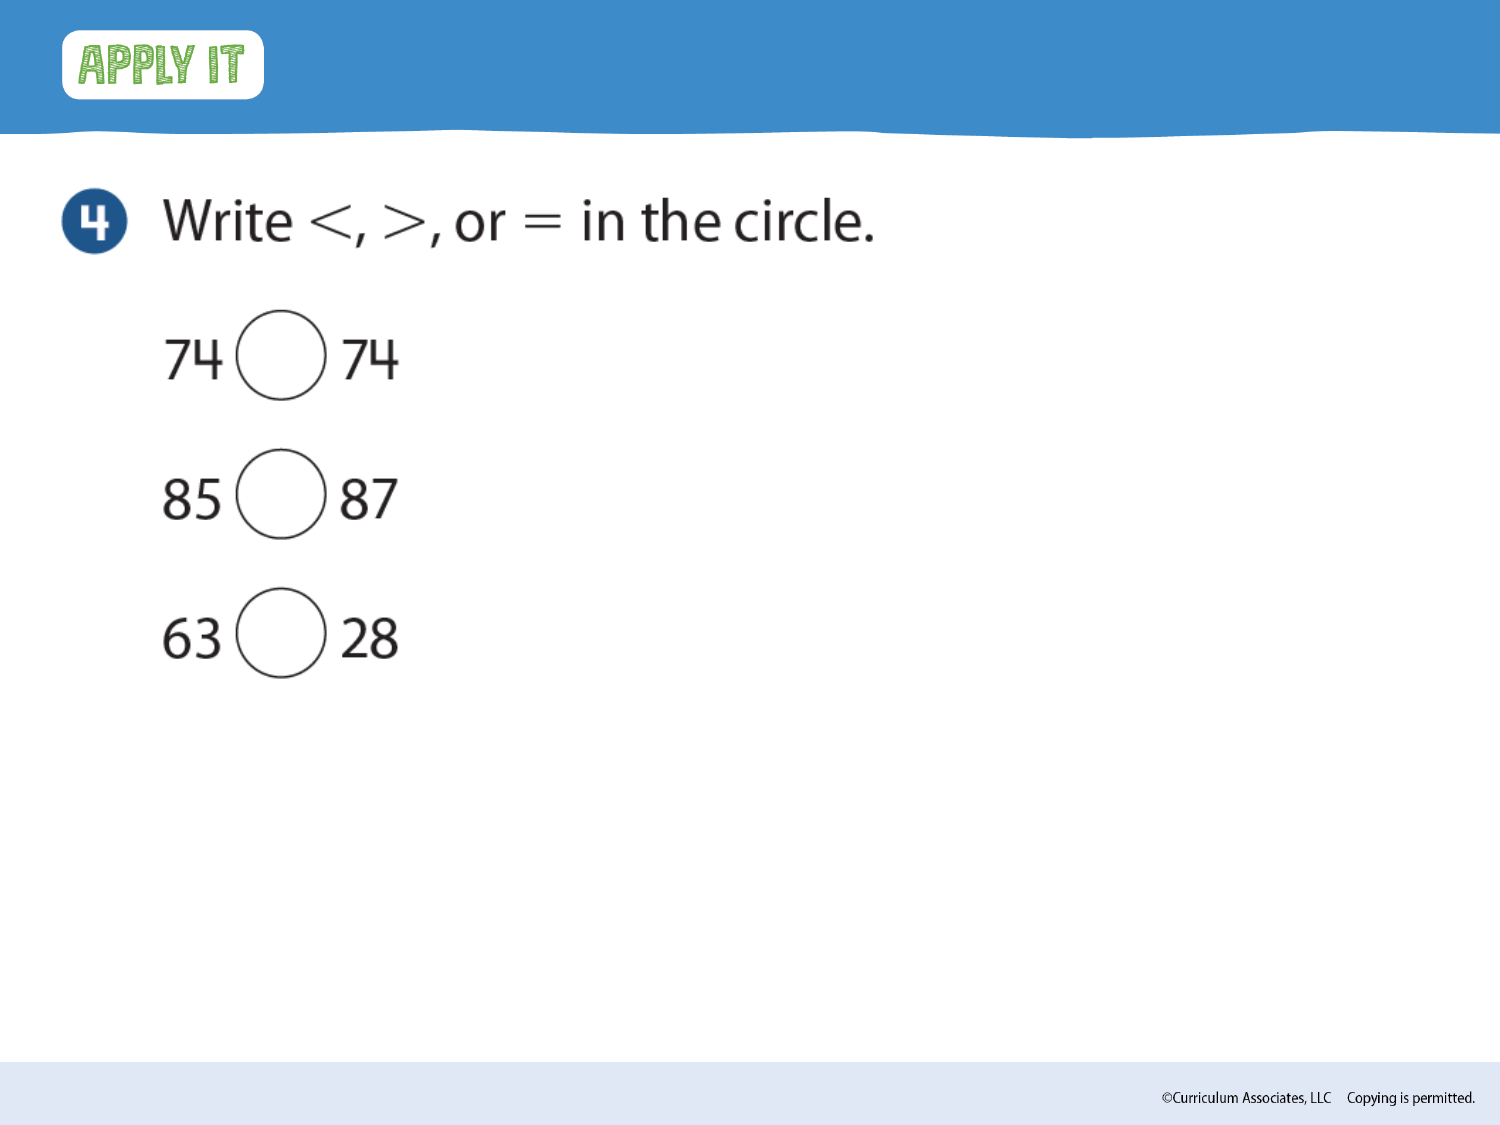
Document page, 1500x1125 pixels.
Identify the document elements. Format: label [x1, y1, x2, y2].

picture [53, 181, 880, 693]
picture [0, 1061, 1500, 1125]
picture [0, 0, 1500, 142]
